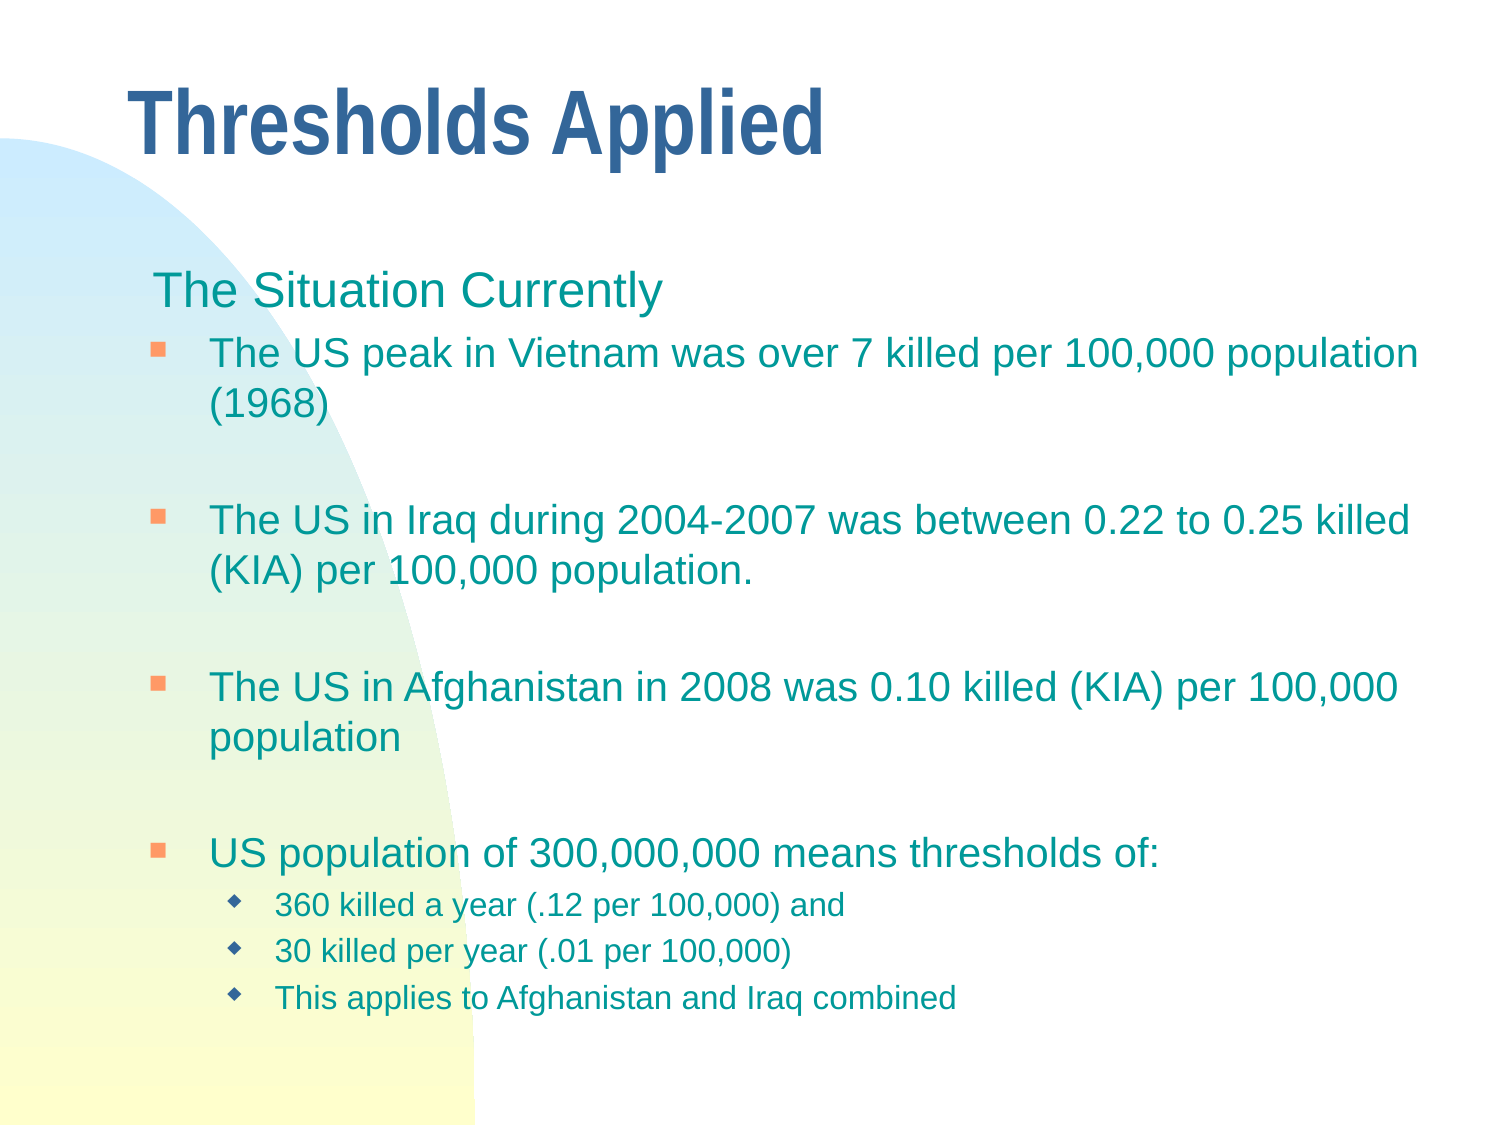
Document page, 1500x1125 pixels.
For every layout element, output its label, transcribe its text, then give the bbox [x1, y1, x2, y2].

list The Situation Currently The US peak in Vietnam was over 7 killed per 100,000 population (1968) The US in Iraq during 2004-2007 was between 0.22 to 0.25 killed (KIA) per 100,000 population. The US in Afghanistan in 2008 was 0.10 killed (KIA) per 100,000 population US population of 300,000,000 means thresholds of: 360 killed a year (.12 per 100,000) and 30 killed per year (.01 per 100,000) This applies to Afghanistan and Iraq combined [137, 249, 1463, 1063]
title Thresholds Applied [112, 50, 1463, 213]
